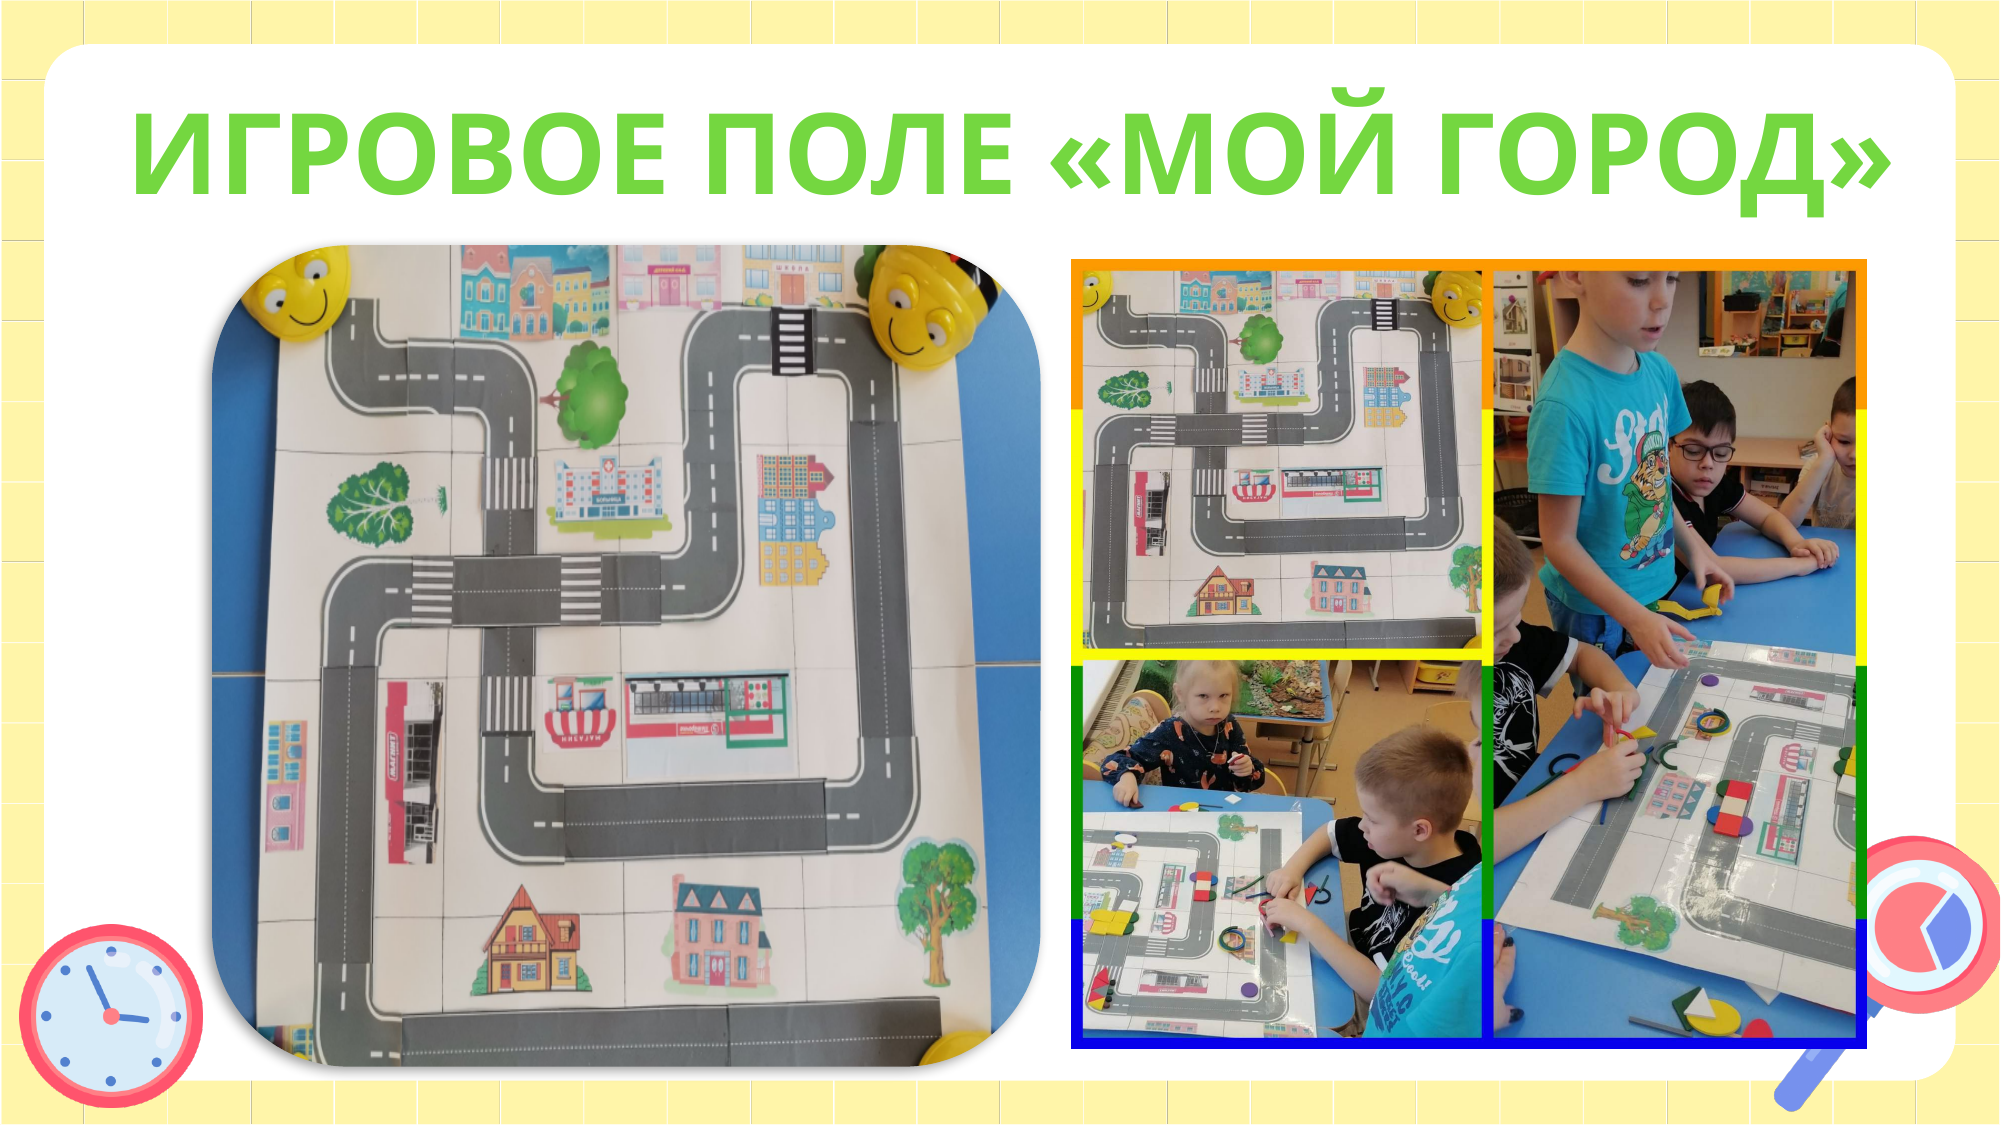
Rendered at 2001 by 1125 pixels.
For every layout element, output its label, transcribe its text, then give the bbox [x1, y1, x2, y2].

picture [0, 0, 2001, 1125]
text_box ИГРОВОЕ ПОЛЕ «МОЙ ГОРОД» [95, 74, 1929, 225]
